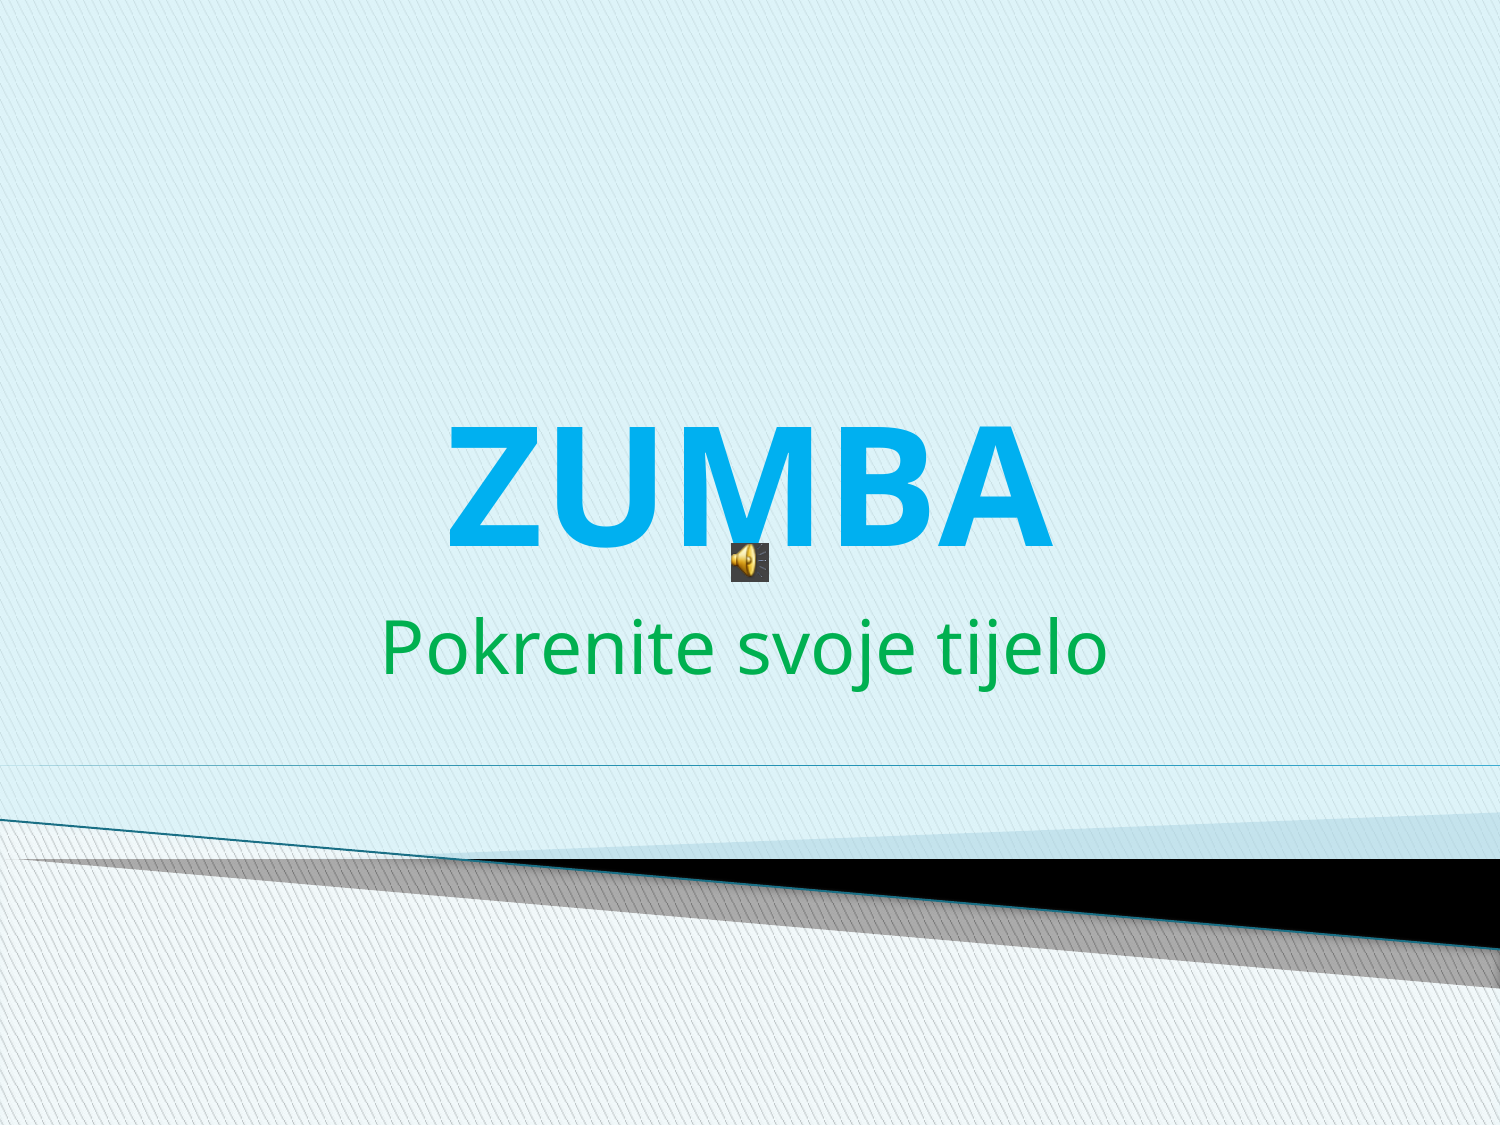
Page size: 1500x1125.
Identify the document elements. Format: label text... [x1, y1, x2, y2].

picture [729, 542, 771, 583]
title ZUMBA [112, 287, 1388, 588]
subtitle Pokrenite svoje tijelo [112, 592, 1388, 790]
